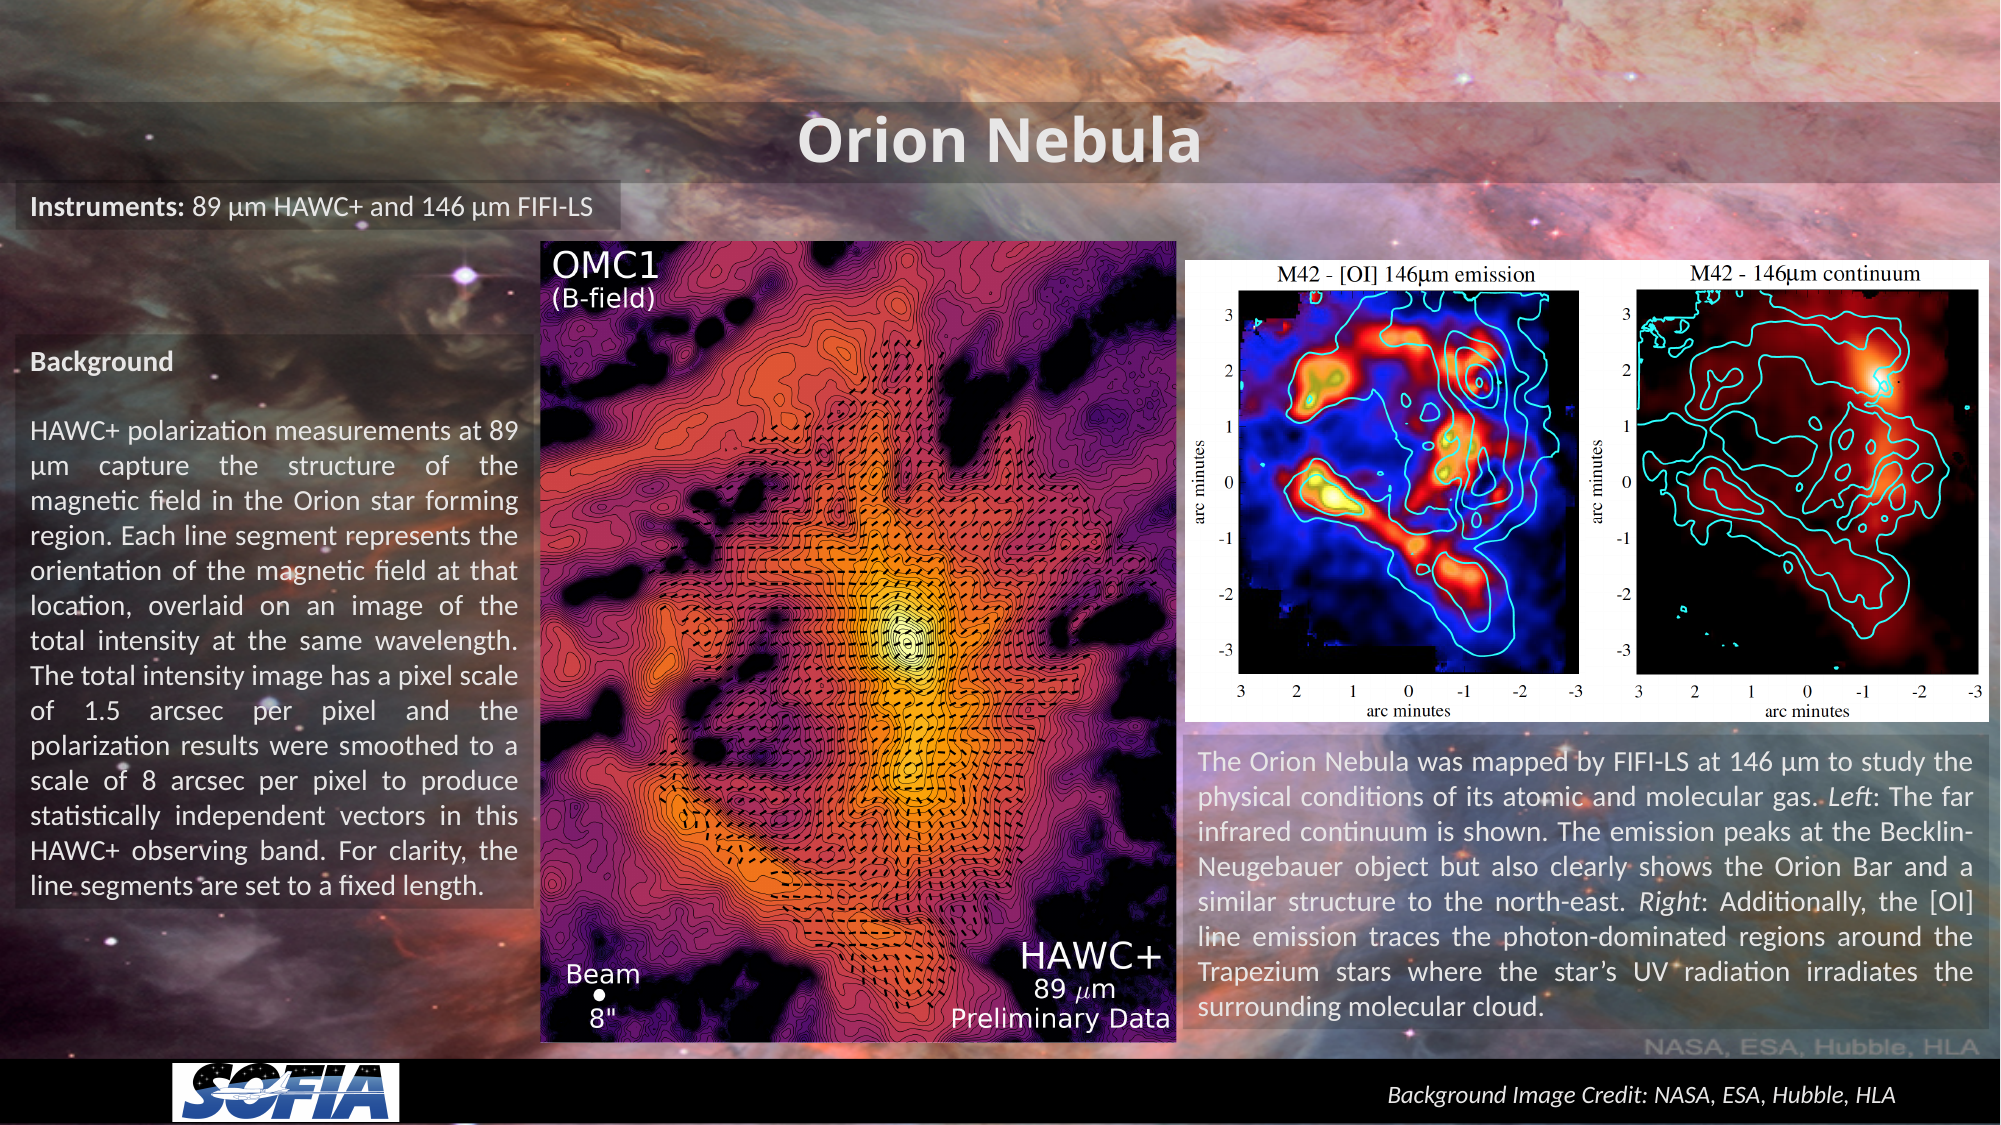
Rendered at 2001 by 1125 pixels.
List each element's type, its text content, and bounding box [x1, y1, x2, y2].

text_box Background Image Credit: NASA, ESA, Hubble, HLA [1372, 1070, 1913, 1116]
text_box Instruments: 89 μm HAWC+ and 146 µm FIFI-LS [15, 179, 621, 230]
text_box The Orion Nebula was mapped by FIFI-LS at 146 µm to study the physical conditions of its atomic and molecular gas. Left: The far infrared continuum is shown. The emission peaks at the Becklin-Neugebauer object but also clearly shows the Orion Bar and a similar structure to the north-east. Right: Additionally, the [OI] line emission traces the photon-dominated regions around the Trapezium stars where the star’s UV radiation irradiates the surrounding molecular cloud. [1182, 734, 1989, 1030]
picture [0, 0, 2001, 1125]
text_box Background HAWC+ polarization measurements at 89 μm capture the structure of the magnetic field in the Orion star forming region. Each line segment represents the orientation of the magnetic field at that location, overlaid on an image of the total intensity at the same wavelength. The total intensity image has a pixel scale of 1.5 arcsec per pixel and the polarization results were smoothed to a scale of 8 arcsec per pixel to produce statistically independent vectors in this HAWC+ observing band. For clarity, the line segments are set to a fixed length. [15, 334, 534, 909]
text_box [0, 1058, 2000, 1124]
title Orion Nebula [0, 102, 2000, 184]
picture [172, 1063, 400, 1122]
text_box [1182, 260, 1989, 722]
